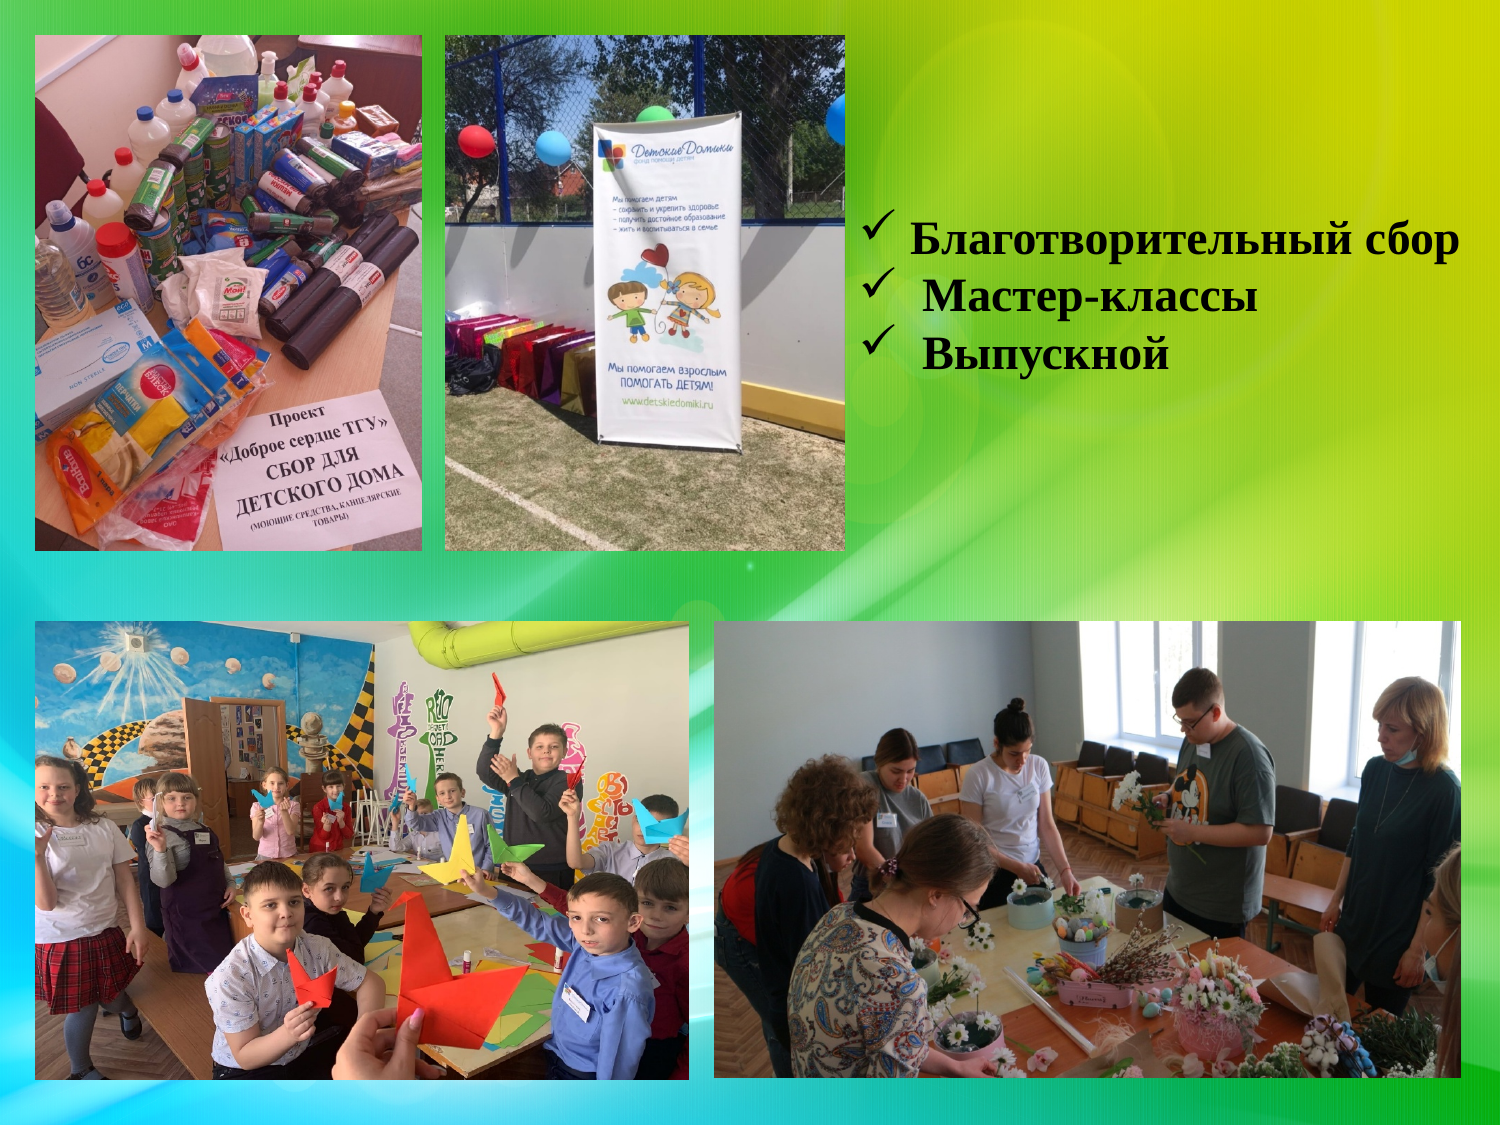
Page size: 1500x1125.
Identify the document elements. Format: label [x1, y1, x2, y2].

picture [0, 0, 1500, 1125]
list [714, 620, 1461, 1079]
